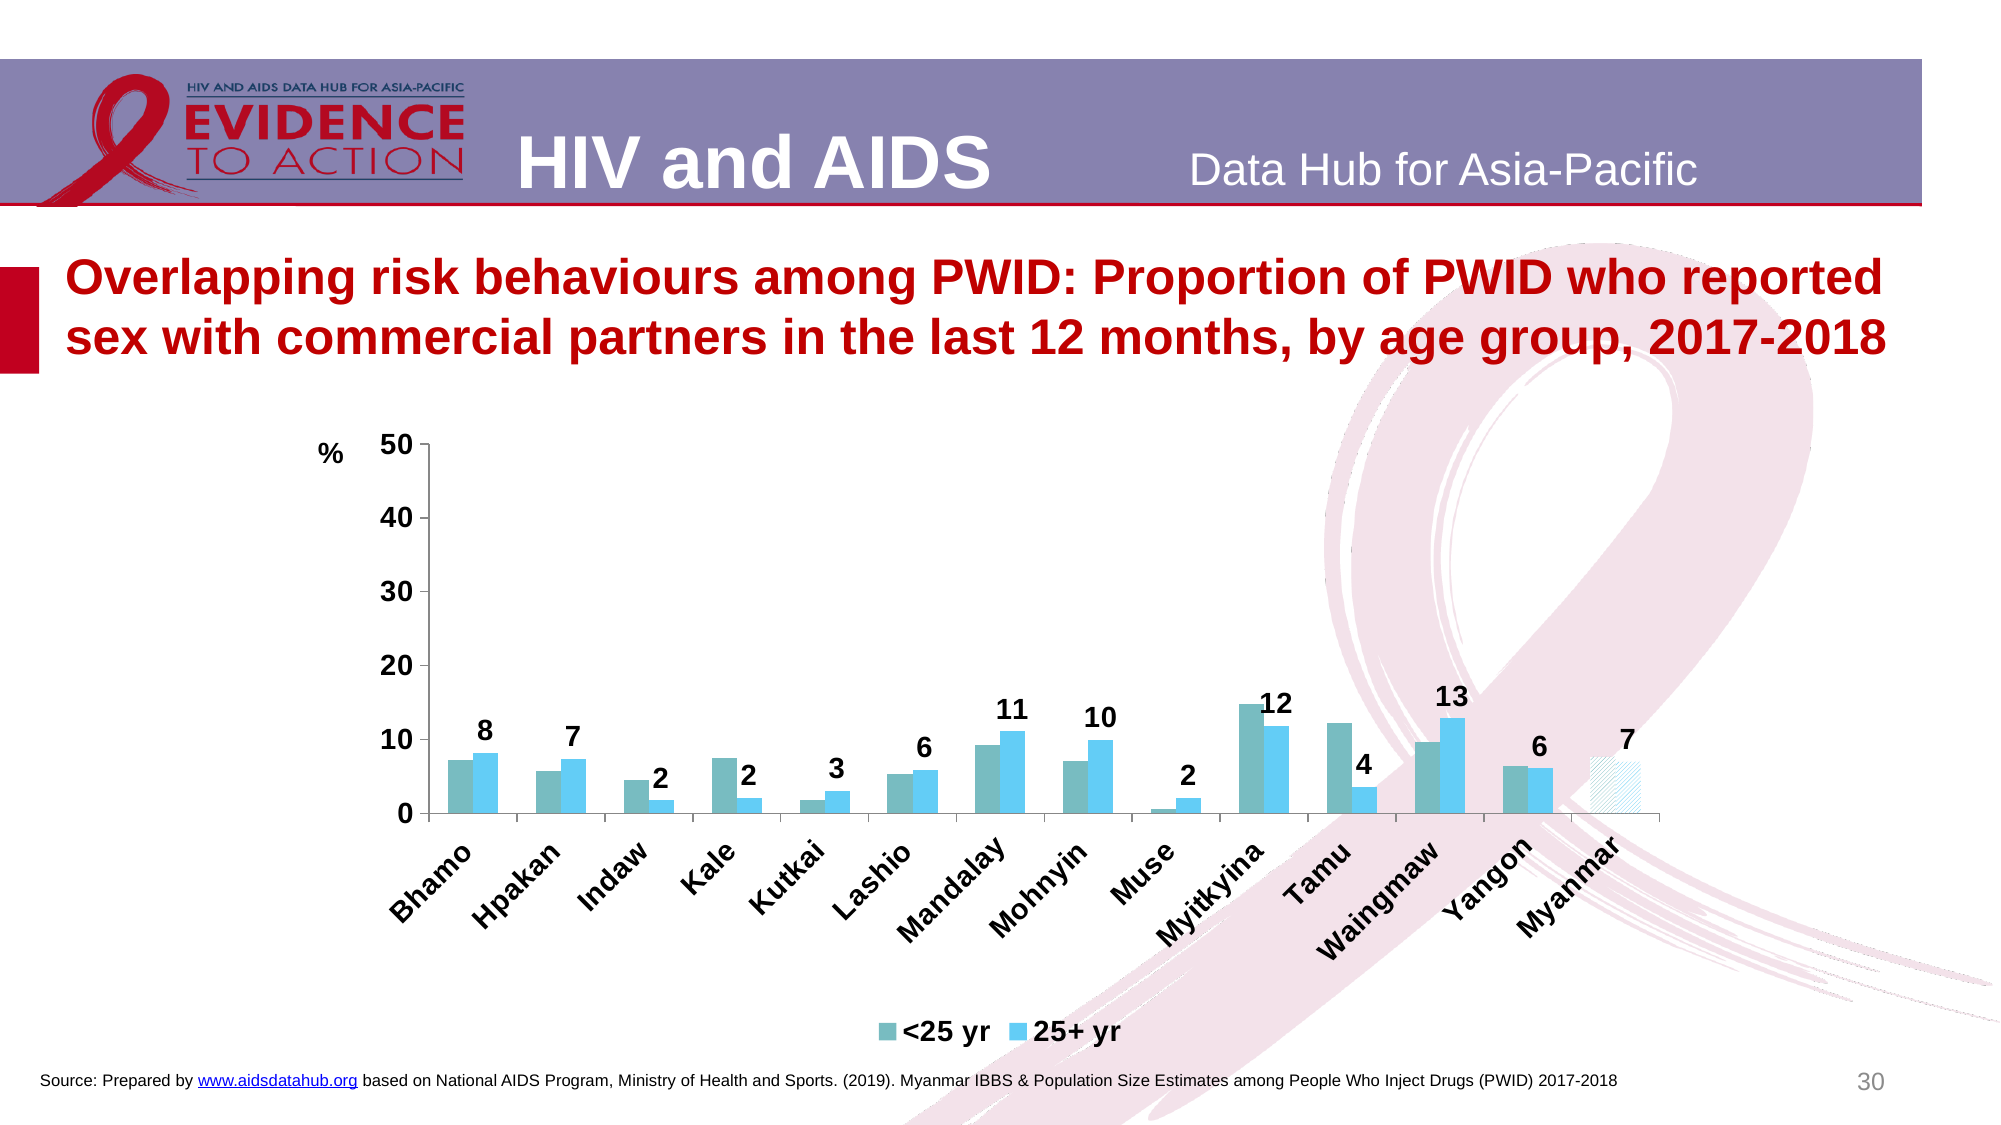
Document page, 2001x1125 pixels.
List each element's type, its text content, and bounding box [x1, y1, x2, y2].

chart [312, 424, 1688, 1055]
title Overlapping risk behaviours among PWID: Proportion of PWID who reported sex with commercial partners in the last 12 months, by age group, 2017-2018 [50, 237, 1925, 321]
picture [11, 74, 469, 207]
slide_number 30 [1781, 1042, 1900, 1103]
picture [706, 181, 2000, 1125]
text_box Source: Prepared by www.aidsdatahub.org based on National AIDS Program, Ministry of Health and Sports. (2019). Myanmar IBBS & Population Size Estimates among People Who Inject Drugs (PWID) 2017-2018 [24, 1062, 1650, 1098]
